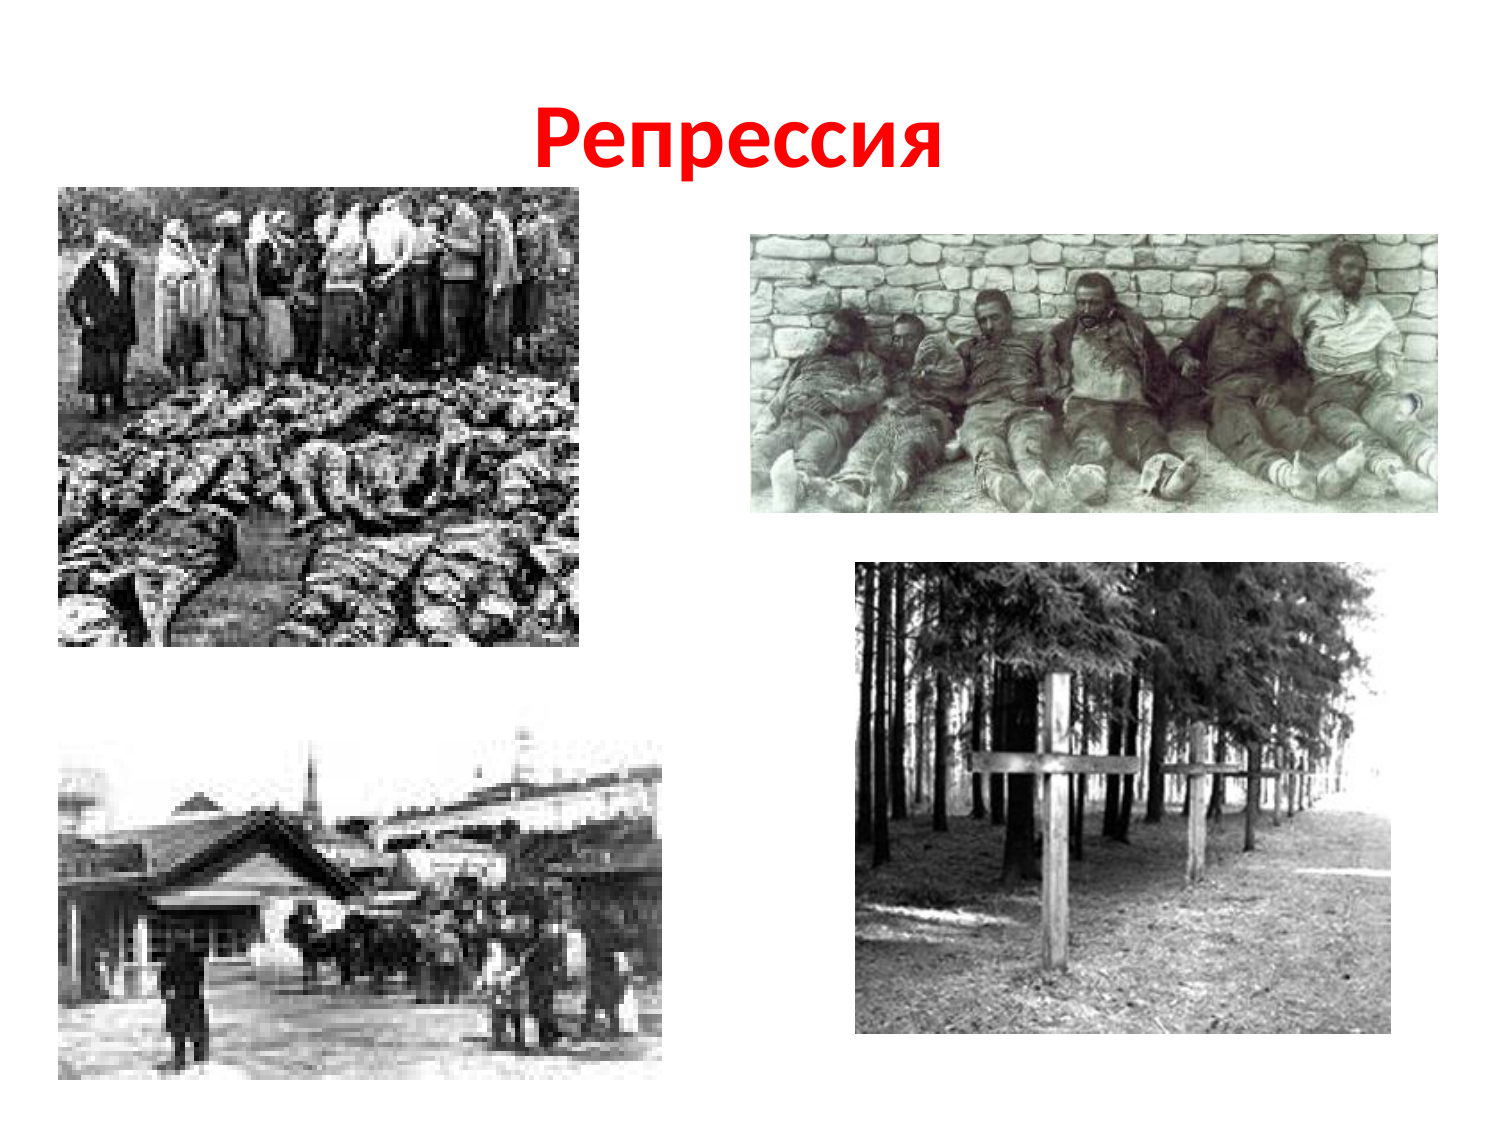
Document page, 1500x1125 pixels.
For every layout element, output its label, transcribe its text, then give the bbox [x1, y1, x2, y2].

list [58, 702, 662, 1080]
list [855, 562, 1392, 1034]
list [749, 234, 1439, 513]
title Репрессия [49, 37, 1451, 225]
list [58, 187, 579, 648]
